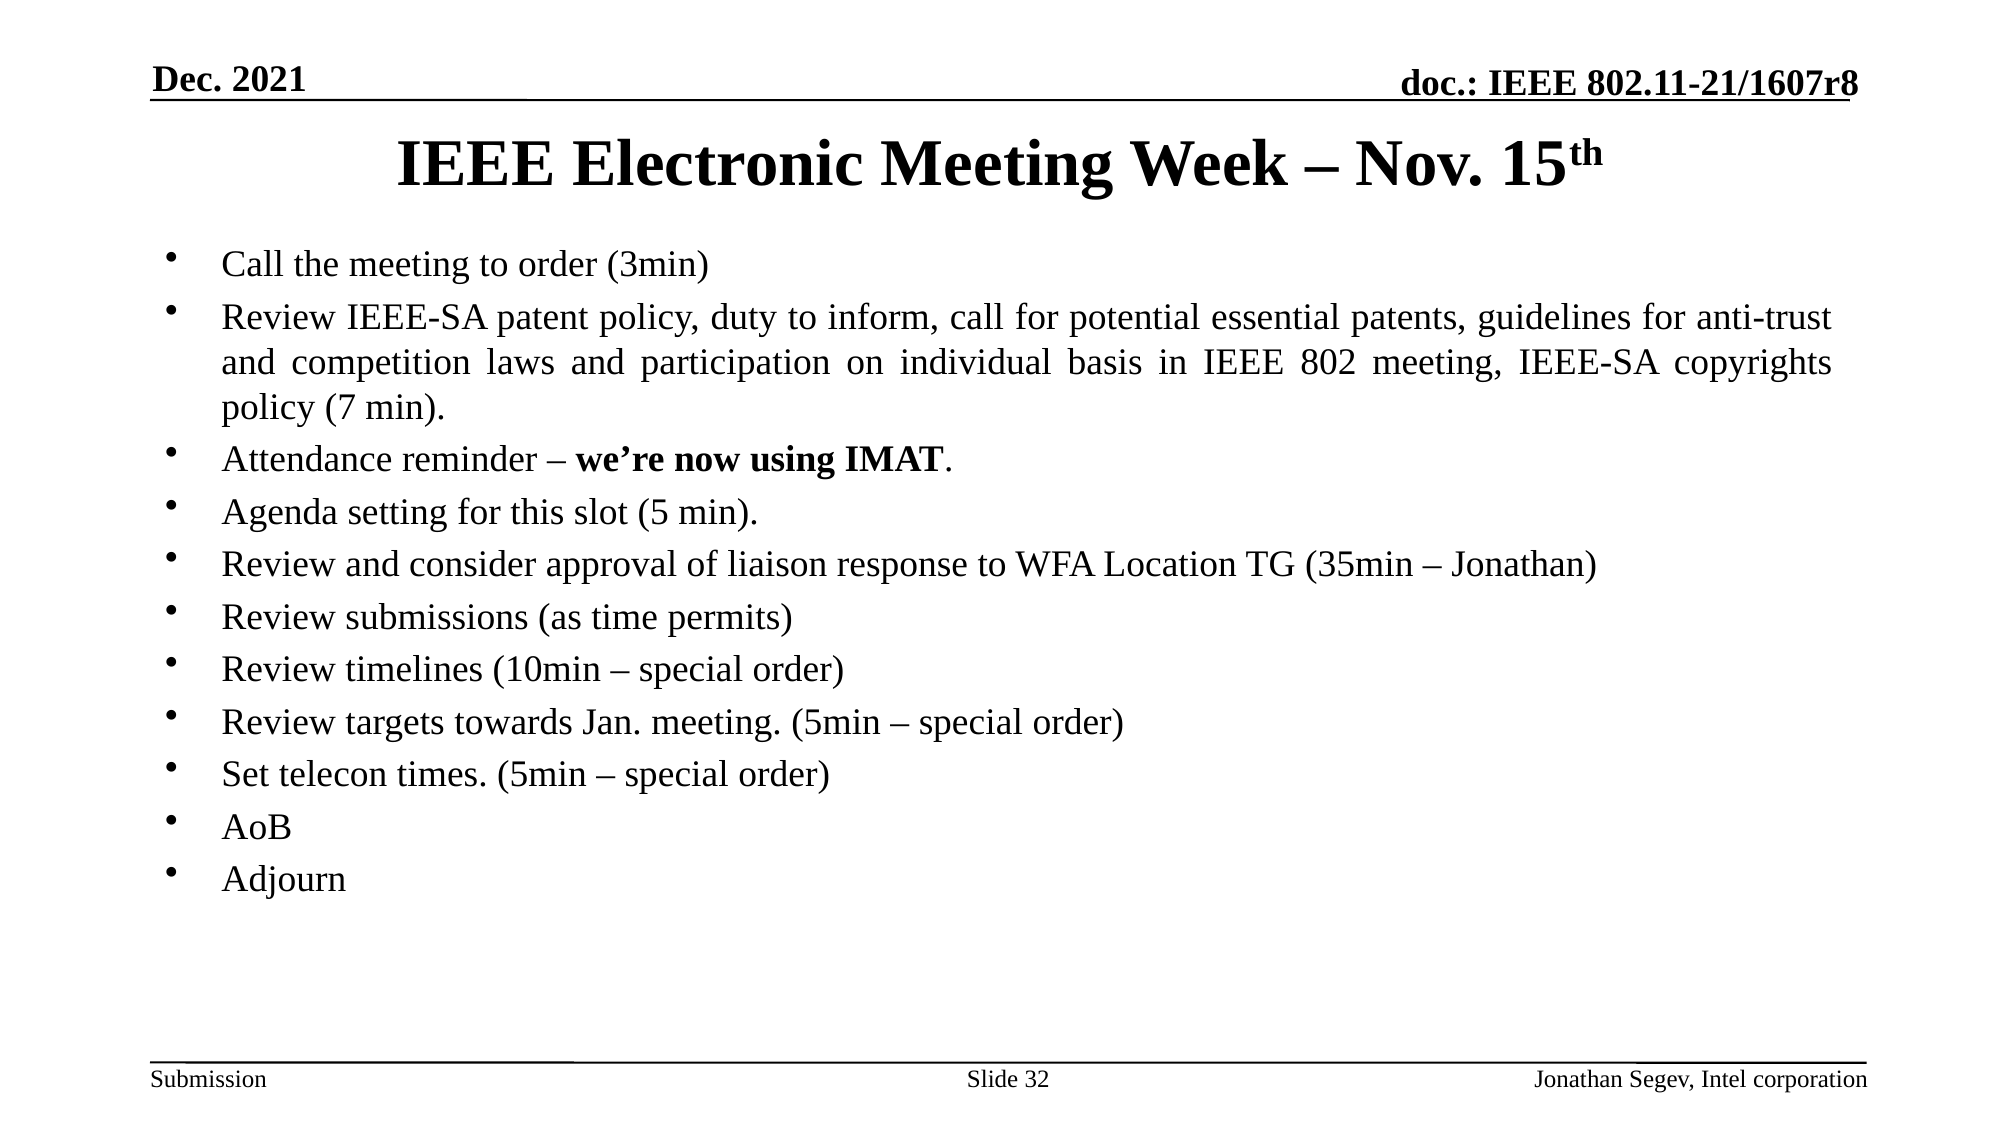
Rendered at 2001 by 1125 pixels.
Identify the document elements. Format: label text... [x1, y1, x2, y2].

slide_number Slide 32 [950, 1061, 1067, 1123]
list Call the meeting to order (3min) Review IEEE-SA patent policy, duty to inform, call for potential essential patents, guidelines for anti-trust and competition laws and participation on individual basis in IEEE 802 meeting, IEEE-SA copyrights policy (7 min). Attendance reminder – we’re now using IMAT. Agenda setting for this slot (5 min). Review and consider approval of liaison response to WFA Location TG (35min – Jonathan) Review submissions (as time permits) Review timelines (10min – special order) Review targets towards Jan. meeting. (5min – special order) Set telecon times. (5min – special order) AoB Adjourn [149, 231, 1850, 1000]
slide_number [152, 54, 563, 100]
title IEEE Electronic Meeting Week – Nov. 15th [149, 112, 1850, 205]
footer Jonathan Segev, Intel corporation [1171, 1061, 1869, 1093]
